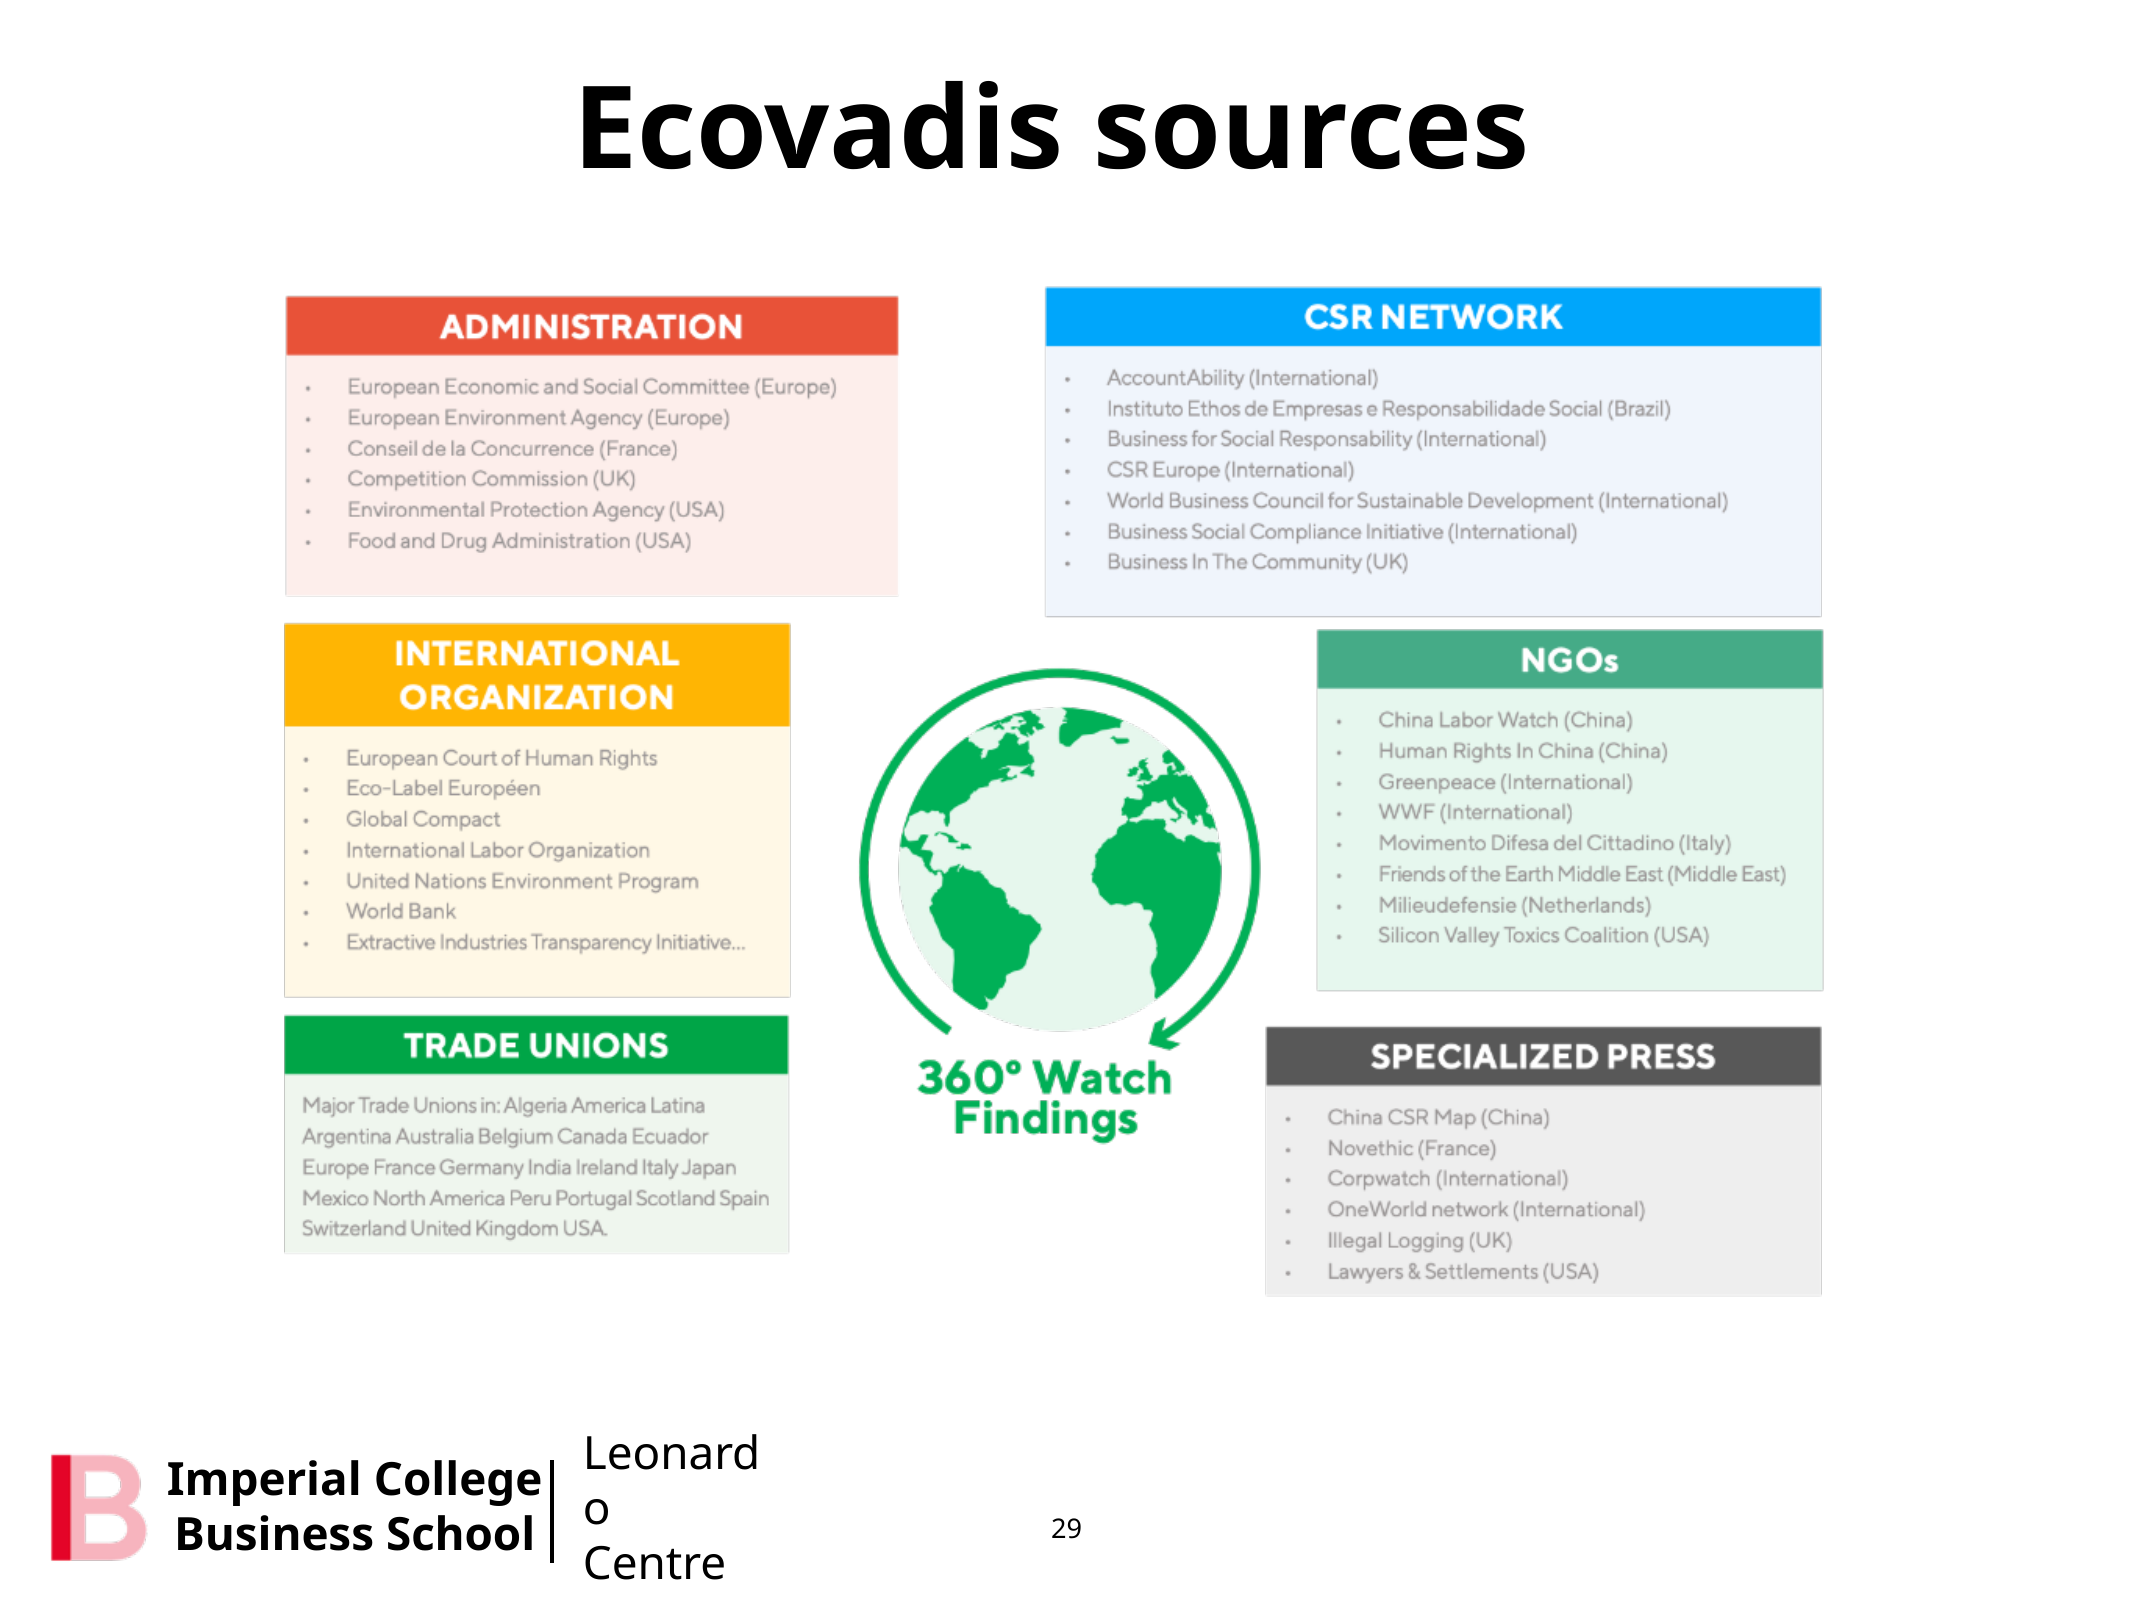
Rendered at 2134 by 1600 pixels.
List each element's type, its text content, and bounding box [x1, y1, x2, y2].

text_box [49, 1444, 790, 1566]
slide_number 29 [1043, 1504, 1090, 1549]
picture [243, 265, 1890, 1323]
text_box Ecovadis sources [565, 45, 1569, 200]
